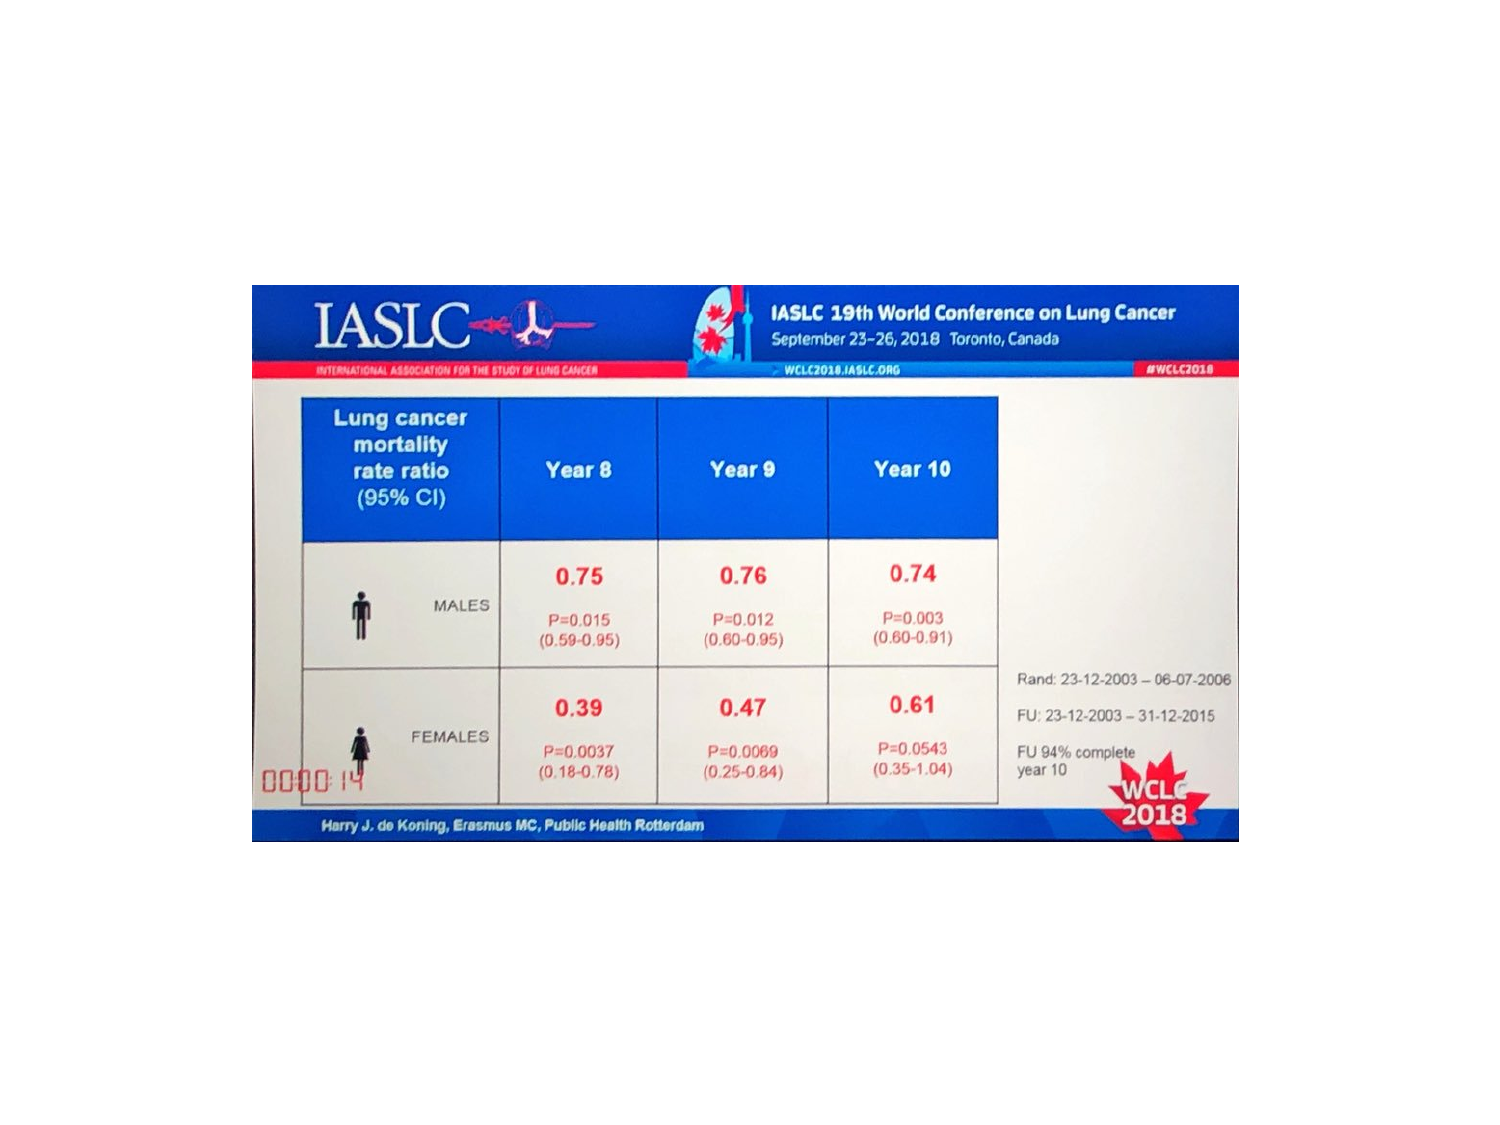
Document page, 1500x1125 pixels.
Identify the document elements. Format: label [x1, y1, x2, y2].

picture [252, 284, 1239, 842]
